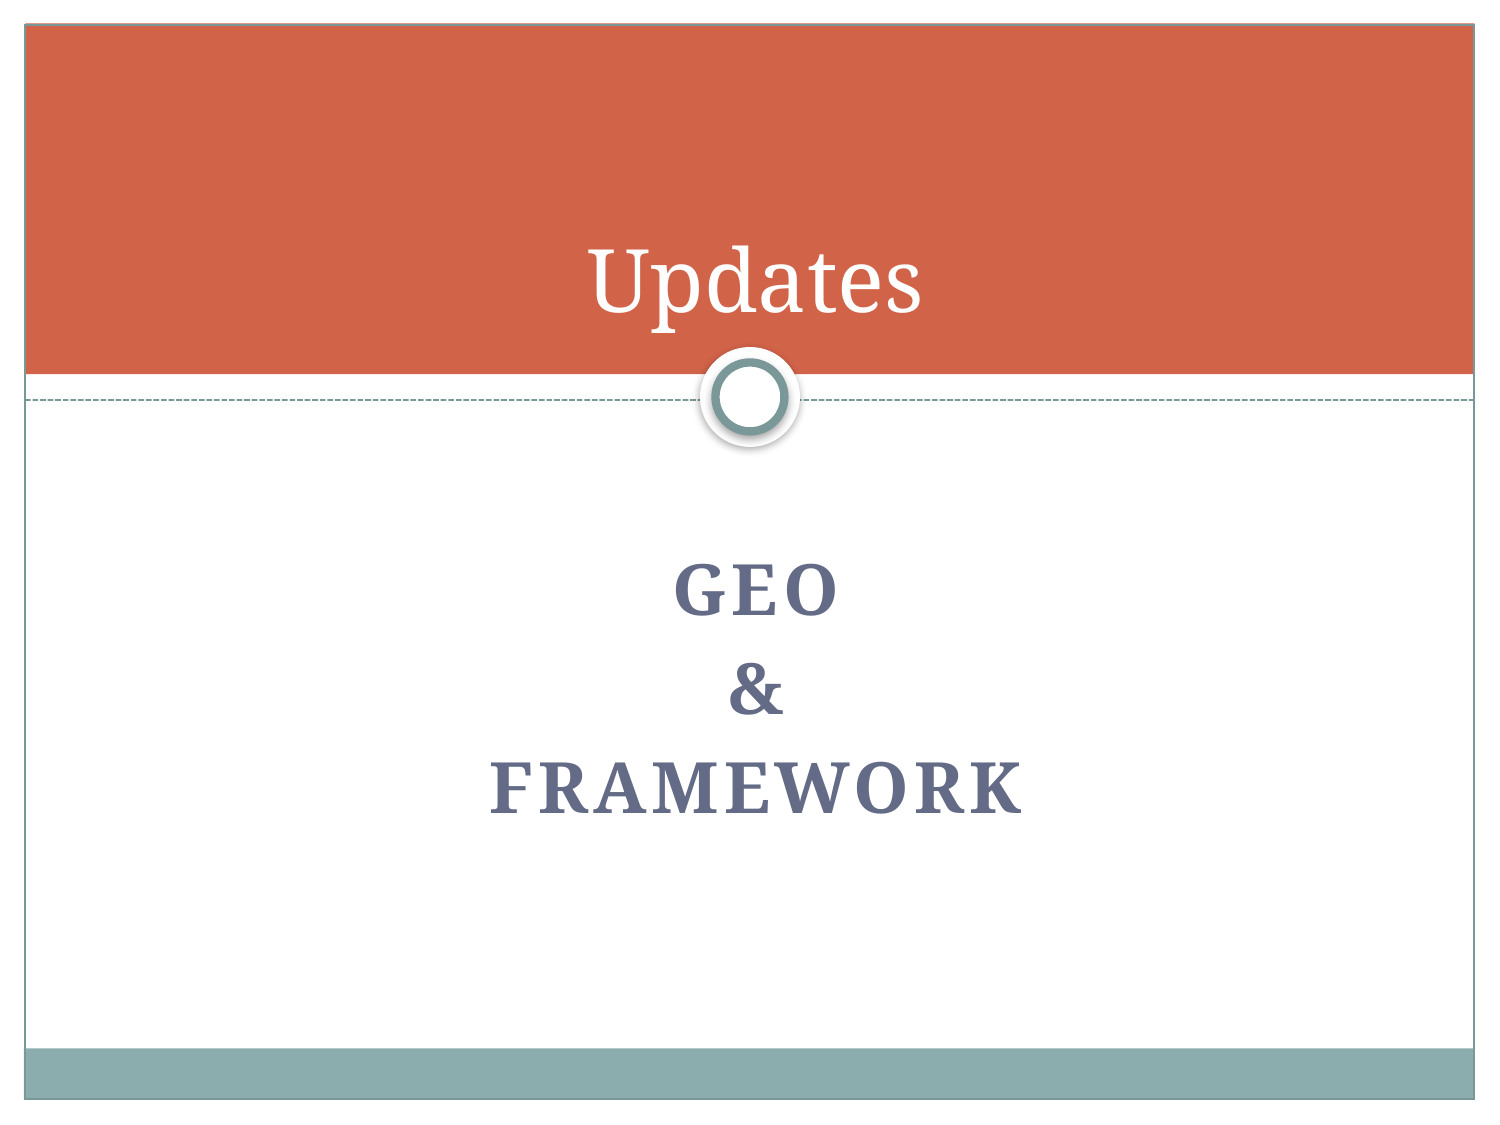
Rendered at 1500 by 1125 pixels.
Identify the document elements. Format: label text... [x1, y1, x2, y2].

title Updates [118, 87, 1394, 338]
list GEO & Framework [224, 450, 1288, 838]
